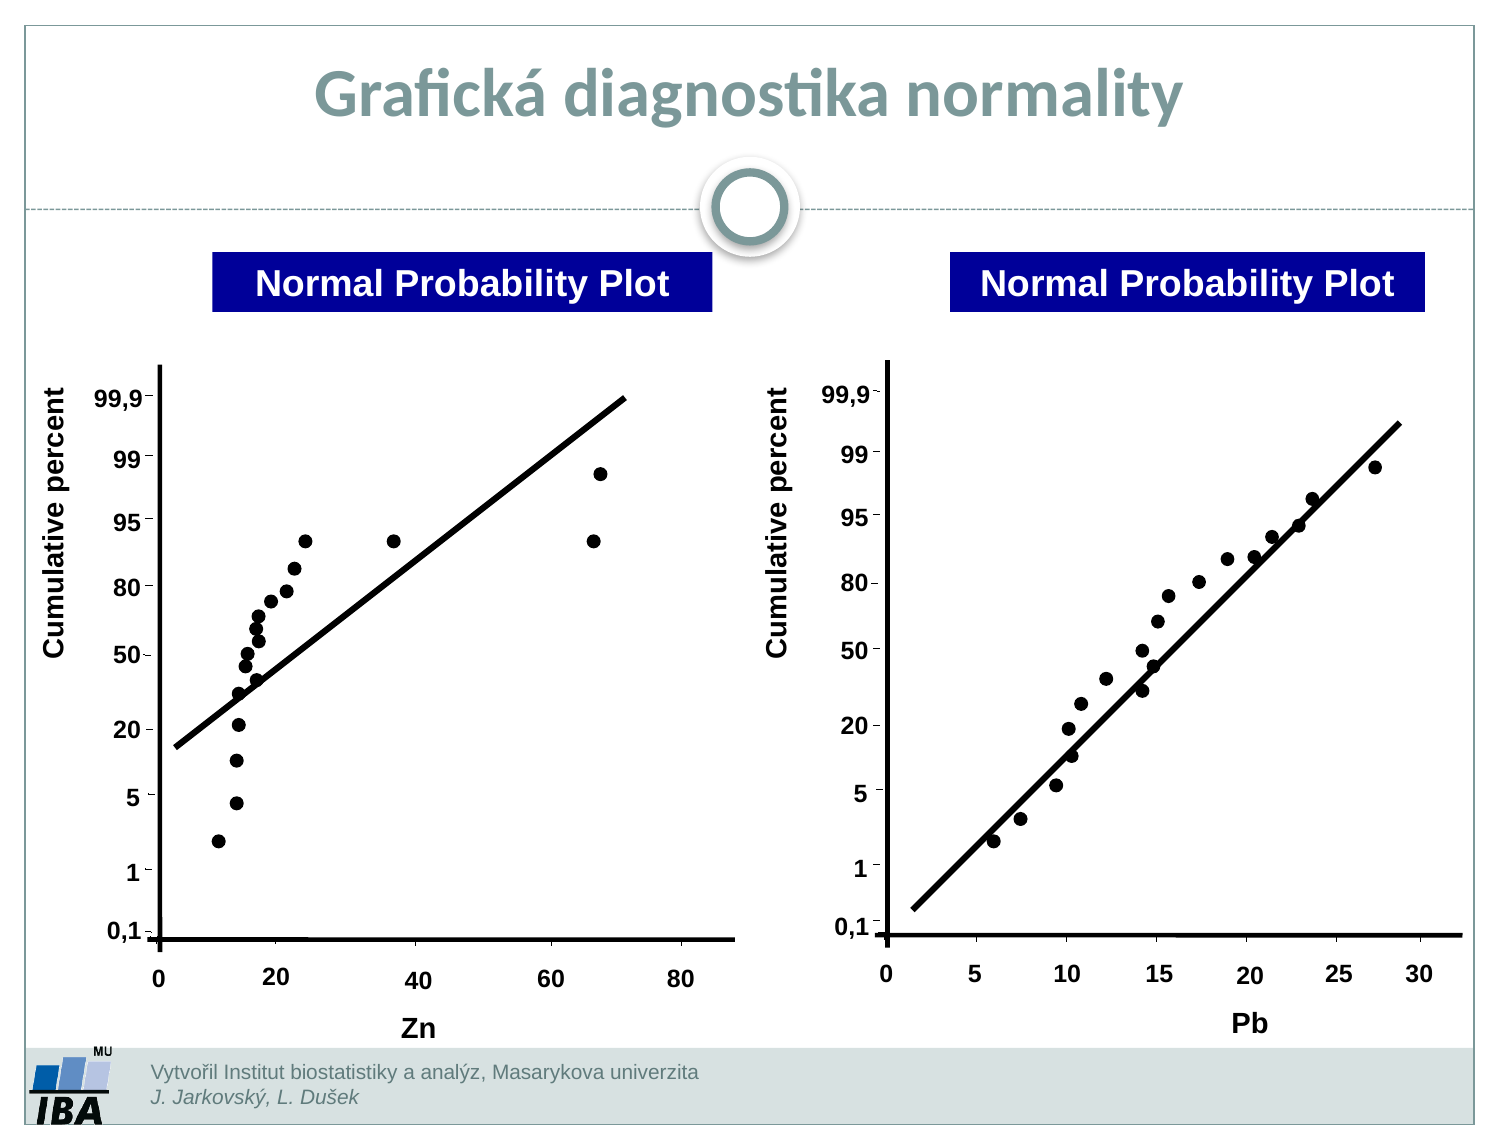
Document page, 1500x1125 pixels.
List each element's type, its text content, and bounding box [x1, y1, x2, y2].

title Grafická diagnostika normality [80, 36, 1419, 138]
text_box Normal Probability Plot [212, 252, 713, 312]
footer Vytvořil Institut biostatistiky a analýz, Masarykova univerzita J. Jarkovský, L. Dušek [135, 1058, 724, 1112]
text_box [93, 364, 736, 1048]
text_box Cumulative percent [26, 360, 77, 688]
text_box Normal Probability Plot [950, 252, 1425, 312]
picture [29, 1046, 112, 1125]
text_box Cumulative percent [749, 360, 800, 688]
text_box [821, 359, 1463, 1043]
